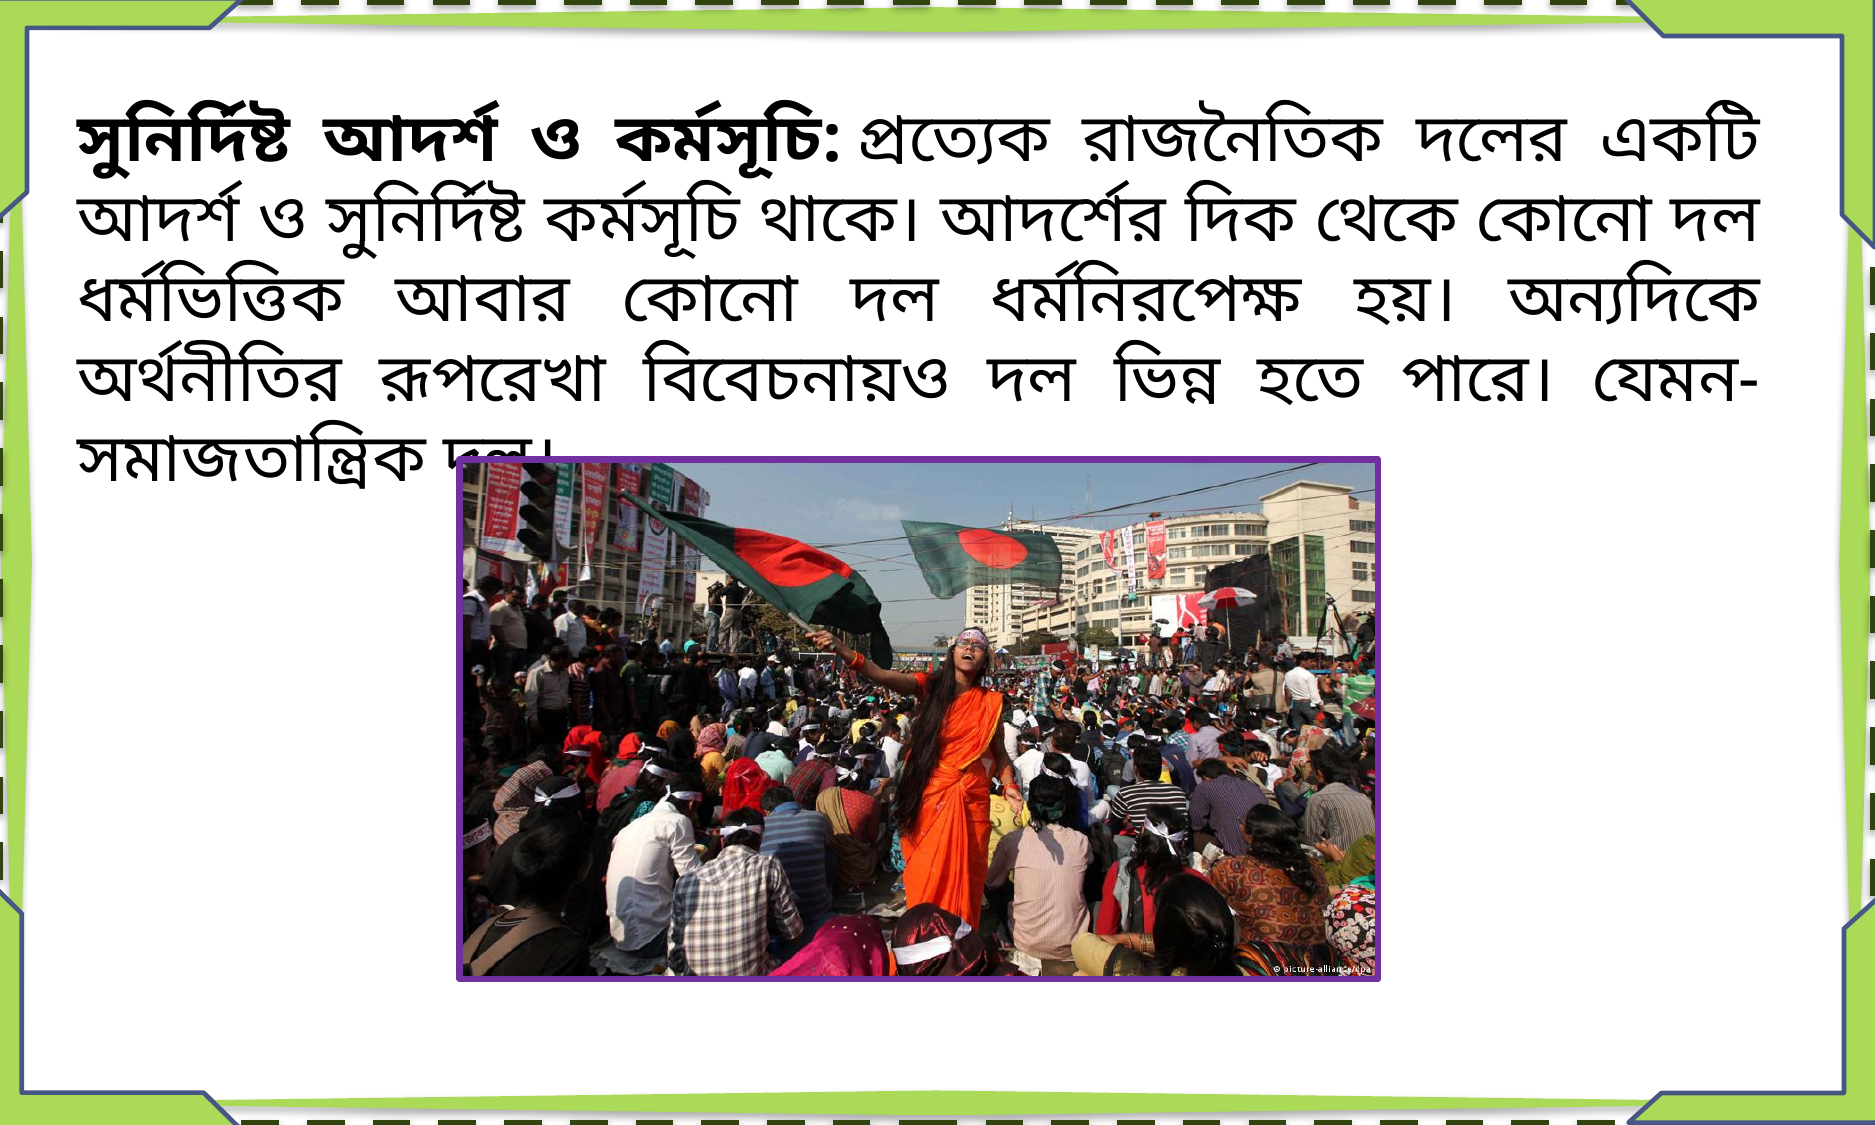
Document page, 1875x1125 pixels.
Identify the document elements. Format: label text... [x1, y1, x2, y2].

text_box সুনির্দিষ্ট আদর্শ ও কর্মসূচি: প্রত্যেক রাজনৈতিক দলের একটি আদর্শ ও সুনির্দিষ্ট কর্মসূচি থাকে। আদর্শের দিক থেকে কোনো দল ধর্মভিত্তিক আবার কোনো দল ধর্মনিরপেক্ষ হয়। অন্যদিকে অর্থনীতির রূপরেখা বিবেচনায়ও দল ভিন্ন হতে পারে। যেমন- সমাজতান্ত্রিক দল। [62, 87, 1775, 502]
picture [462, 462, 1376, 976]
